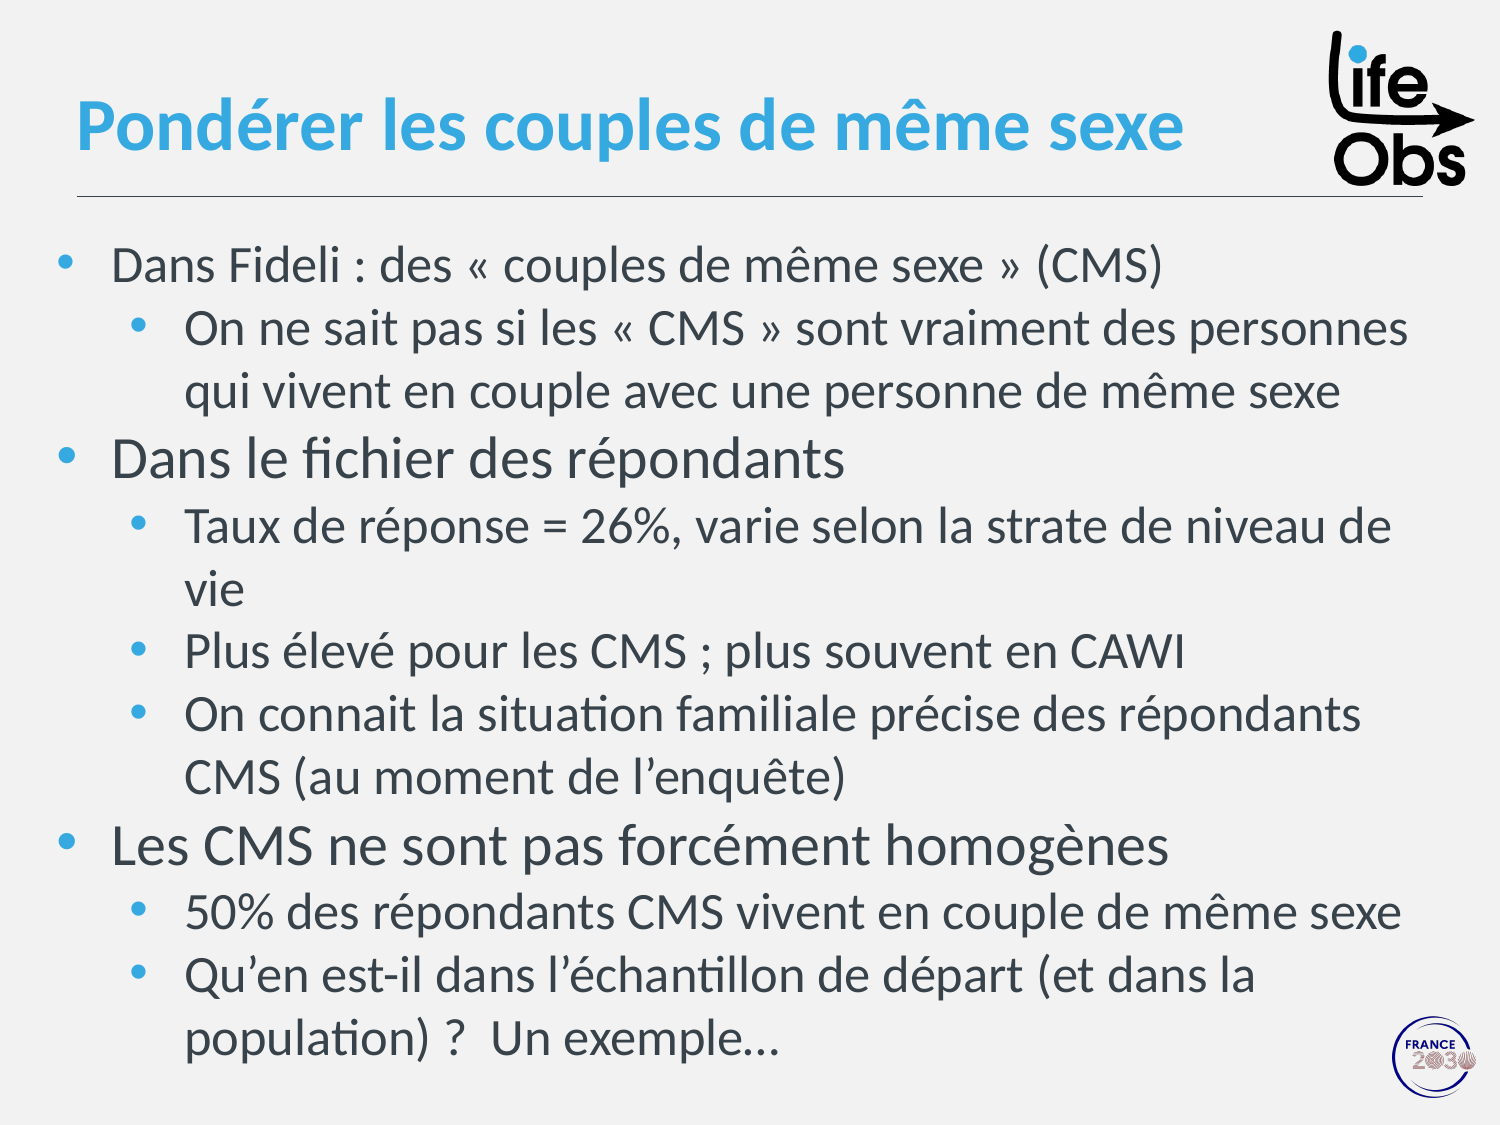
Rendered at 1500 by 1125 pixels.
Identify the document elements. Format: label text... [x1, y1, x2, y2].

picture [1316, 19, 1486, 197]
title Pondérer les couples de même sexe [76, 45, 1317, 197]
picture [1392, 1016, 1476, 1098]
list Dans Fideli : des « couples de même sexe » (CMS) On ne sait pas si les « CMS » sont vraiment des personnes qui vivent en couple avec une personne de même sexe Dans le fichier des répondants Taux de réponse = 26%, varie selon la strate de niveau de vie Plus élevé pour les CMS ; plus souvent en CAWI On connait la situation familiale précise des répondants CMS (au moment de l’enquête) Les CMS ne sont pas forcément homogènes 50% des répondants CMS vivent en couple de même sexe Qu’en est-il dans l’échantillon de départ (et dans la population) ? Un exemple… [41, 222, 1459, 1088]
